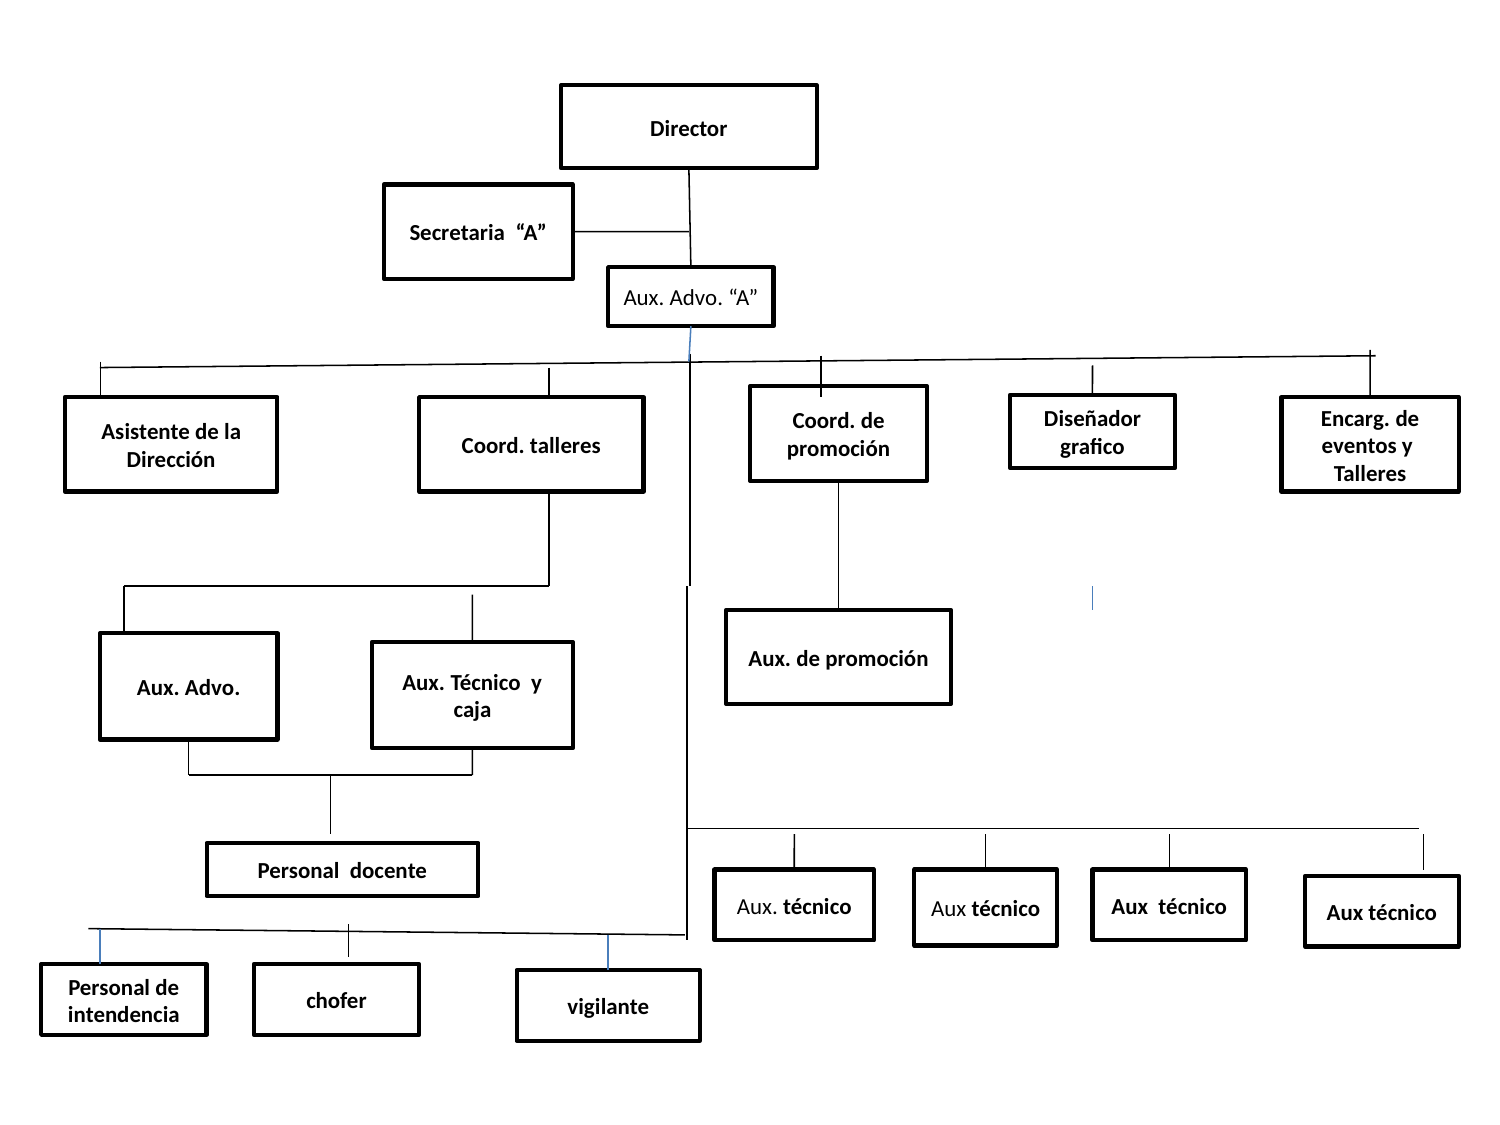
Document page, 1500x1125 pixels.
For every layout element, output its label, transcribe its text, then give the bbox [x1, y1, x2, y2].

text_box Aux técnico [912, 867, 1059, 948]
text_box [696, 355, 820, 368]
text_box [822, 355, 1366, 368]
text_box Aux. Advo. [98, 631, 280, 742]
text_box Aux técnico [1090, 867, 1248, 942]
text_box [99, 355, 684, 368]
text_box Aux. Técnico y caja [370, 640, 575, 750]
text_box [88, 928, 99, 936]
text_box Aux. técnico [712, 867, 876, 942]
text_box Aux. de promoción [724, 608, 953, 706]
text_box Aux técnico [1303, 874, 1461, 949]
text_box chofer [252, 962, 421, 1037]
text_box Aux. Advo. “A” [606, 265, 776, 328]
text_box Coord. de promoción [748, 384, 929, 483]
text_box Personal de intendencia [39, 962, 209, 1037]
text_box vigilante [515, 968, 702, 1043]
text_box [688, 325, 692, 362]
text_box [688, 167, 692, 268]
text_box Personal docente [205, 841, 480, 898]
text_box Asistente de la Dirección [63, 395, 279, 494]
text_box Coord. talleres [417, 395, 646, 494]
text_box Diseñador grafico [1008, 393, 1177, 470]
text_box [101, 928, 344, 936]
text_box Director [559, 83, 819, 170]
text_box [350, 928, 686, 936]
text_box Encarg. de eventos y Talleres [1279, 395, 1461, 494]
text_box Secretaria “A” [382, 182, 575, 281]
